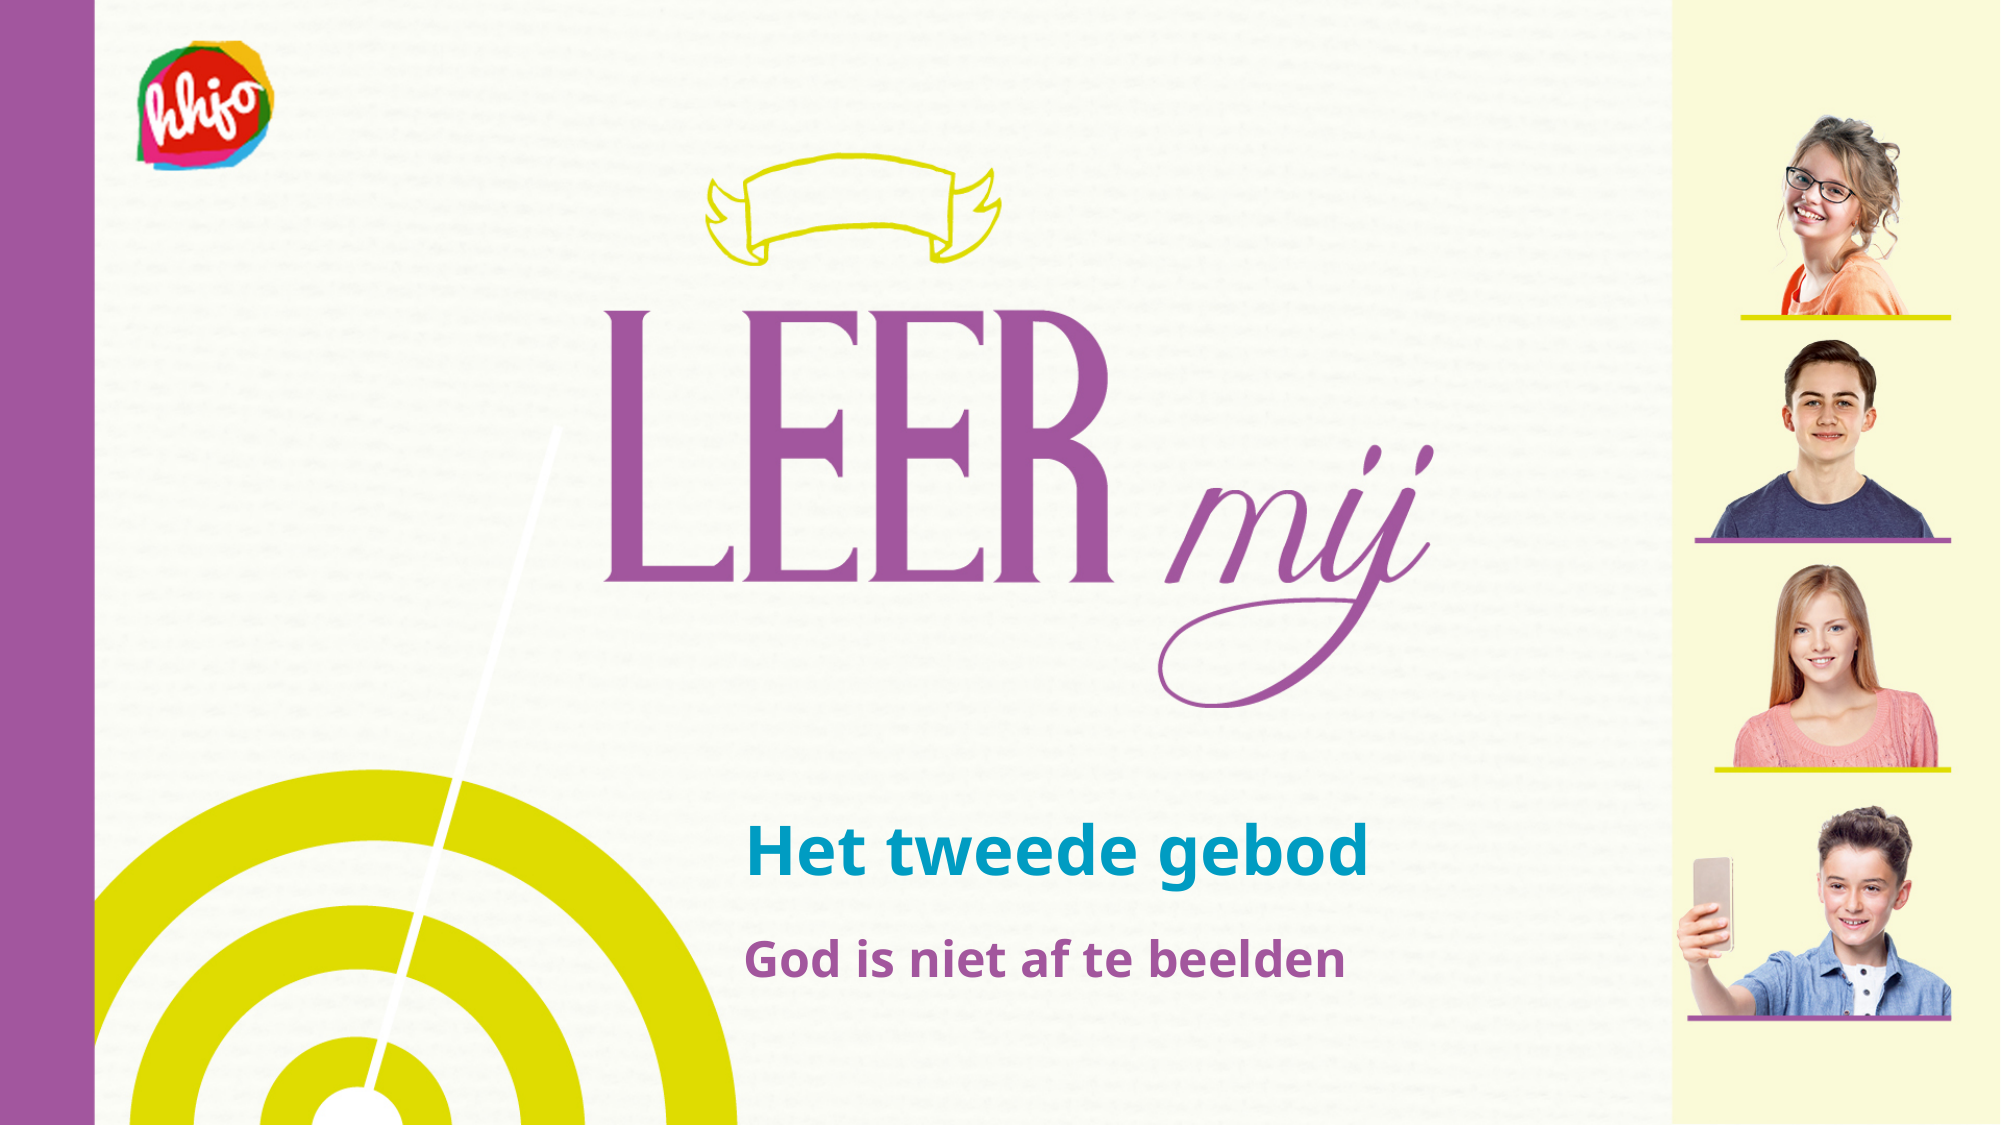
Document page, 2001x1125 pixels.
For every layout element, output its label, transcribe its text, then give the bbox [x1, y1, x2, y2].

picture [0, 0, 2001, 1125]
list God is niet af te beelden [728, 927, 1614, 1075]
title Het tweede gebod [729, 750, 1615, 898]
